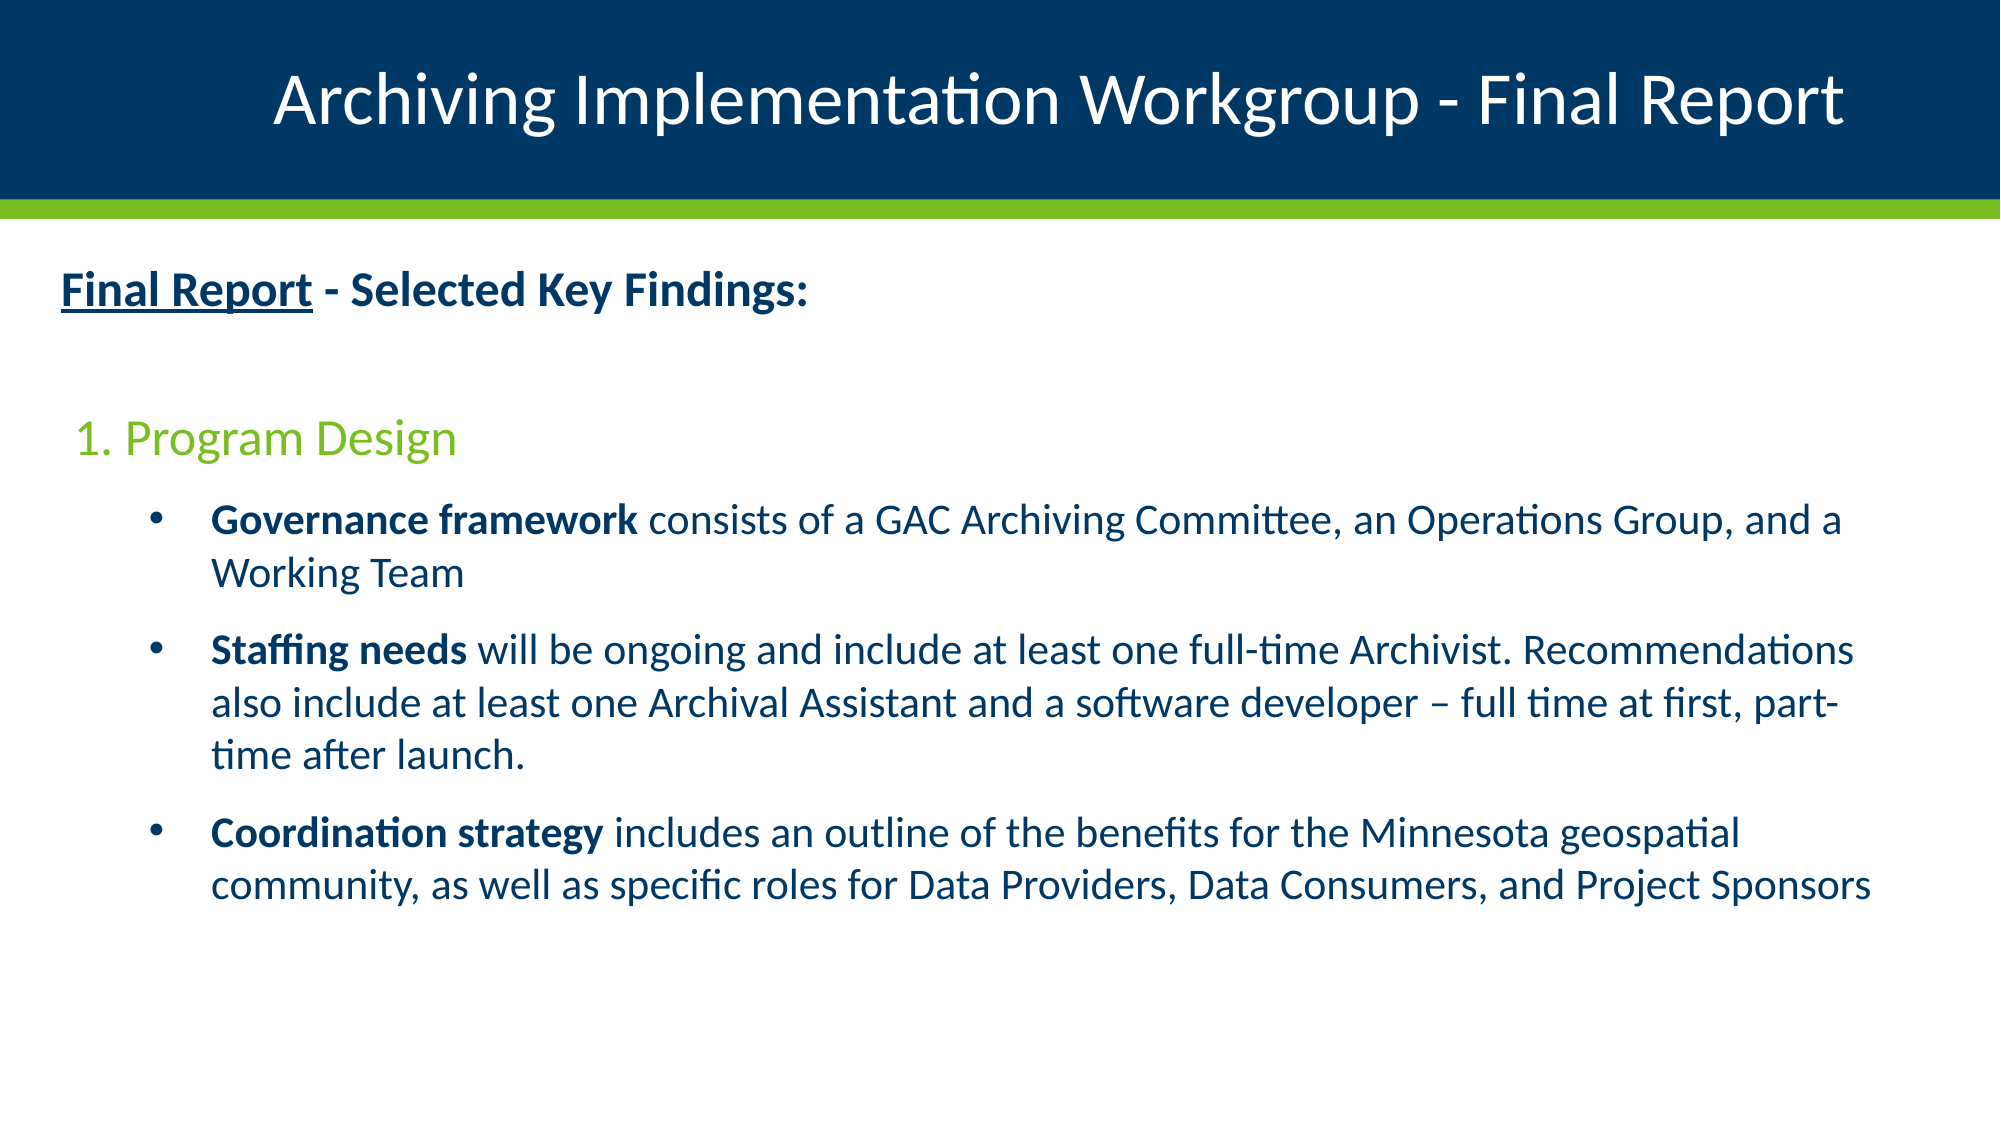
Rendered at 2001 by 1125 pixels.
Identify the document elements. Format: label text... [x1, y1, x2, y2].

title Archiving Implementation Workgroup - Final Report [137, 24, 1863, 175]
list Final Report - Selected Key Findings: 1. Program Design Governance framework consists of a GAC Archiving Committee, an Operations Group, and a Working Team Staffing needs will be ongoing and include at least one full-time Archivist. Recommendations also include at least one Archival Assistant and a software developer ‒ full time at first, part-time after launch. Coordination strategy includes an outline of the benefits for the Minnesota geospatial community, as well as specific roles for Data Providers, Data Consumers, and Project Sponsors [46, 248, 1936, 1113]
